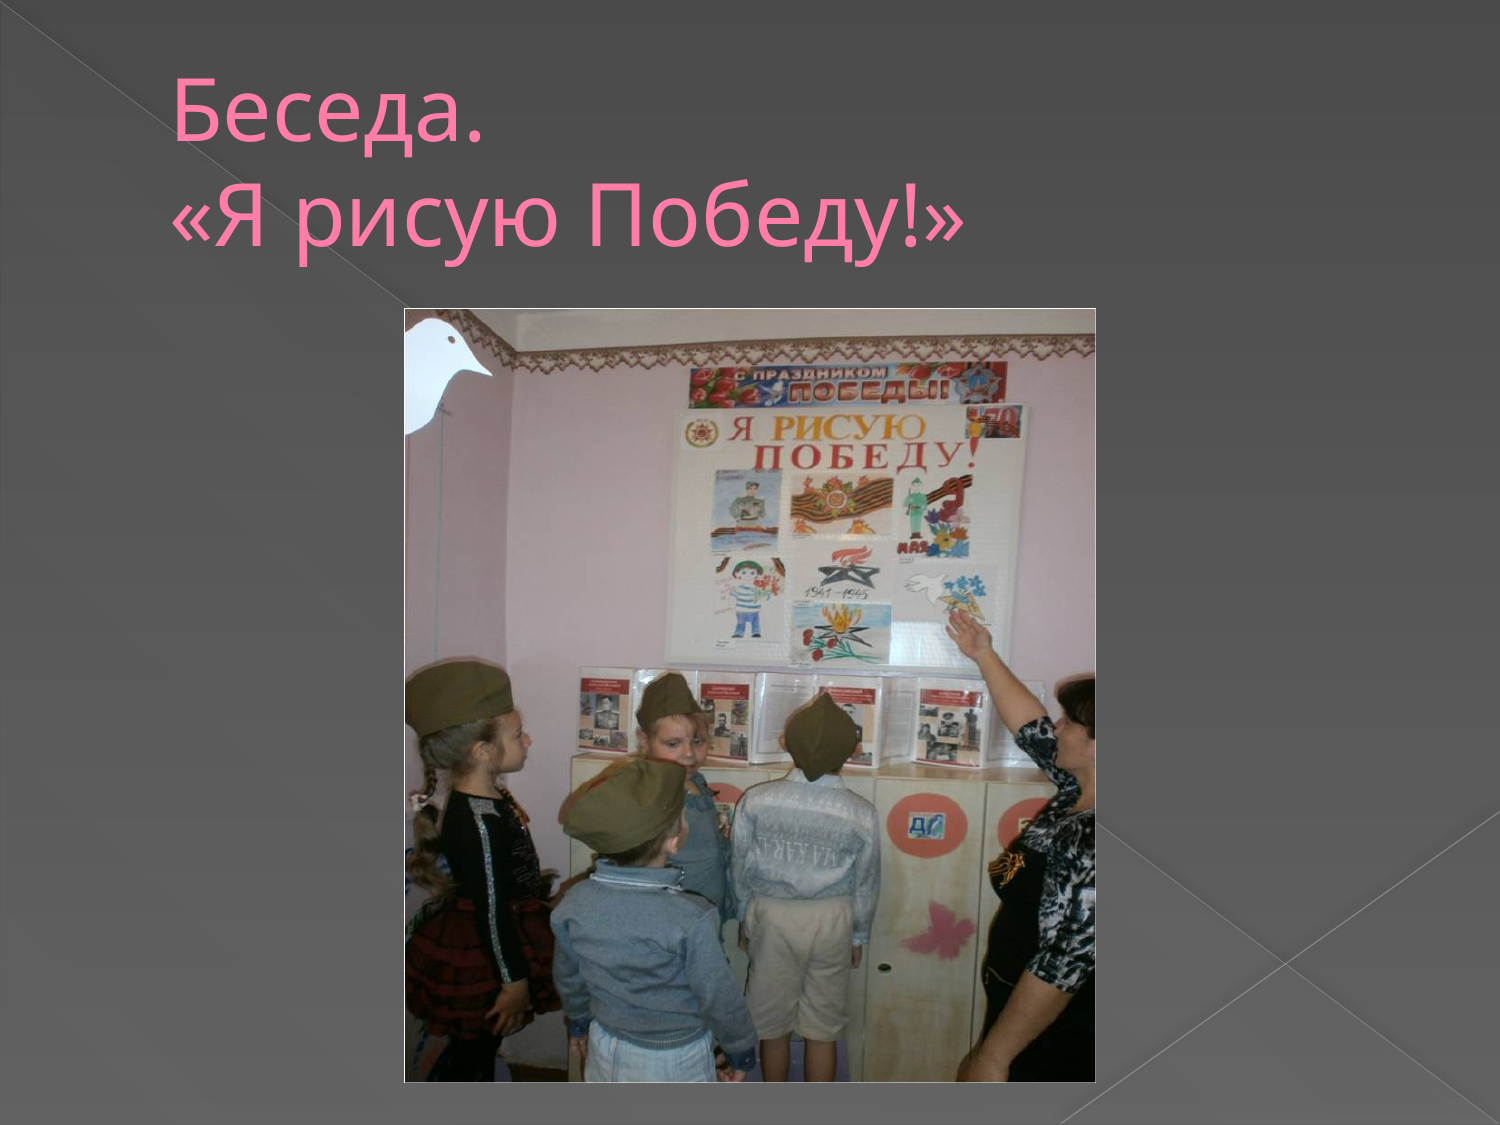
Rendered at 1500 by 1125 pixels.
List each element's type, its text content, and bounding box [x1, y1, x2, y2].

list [404, 308, 1096, 1083]
title Беседа. «Я рисую Победу!» [75, 43, 1425, 274]
